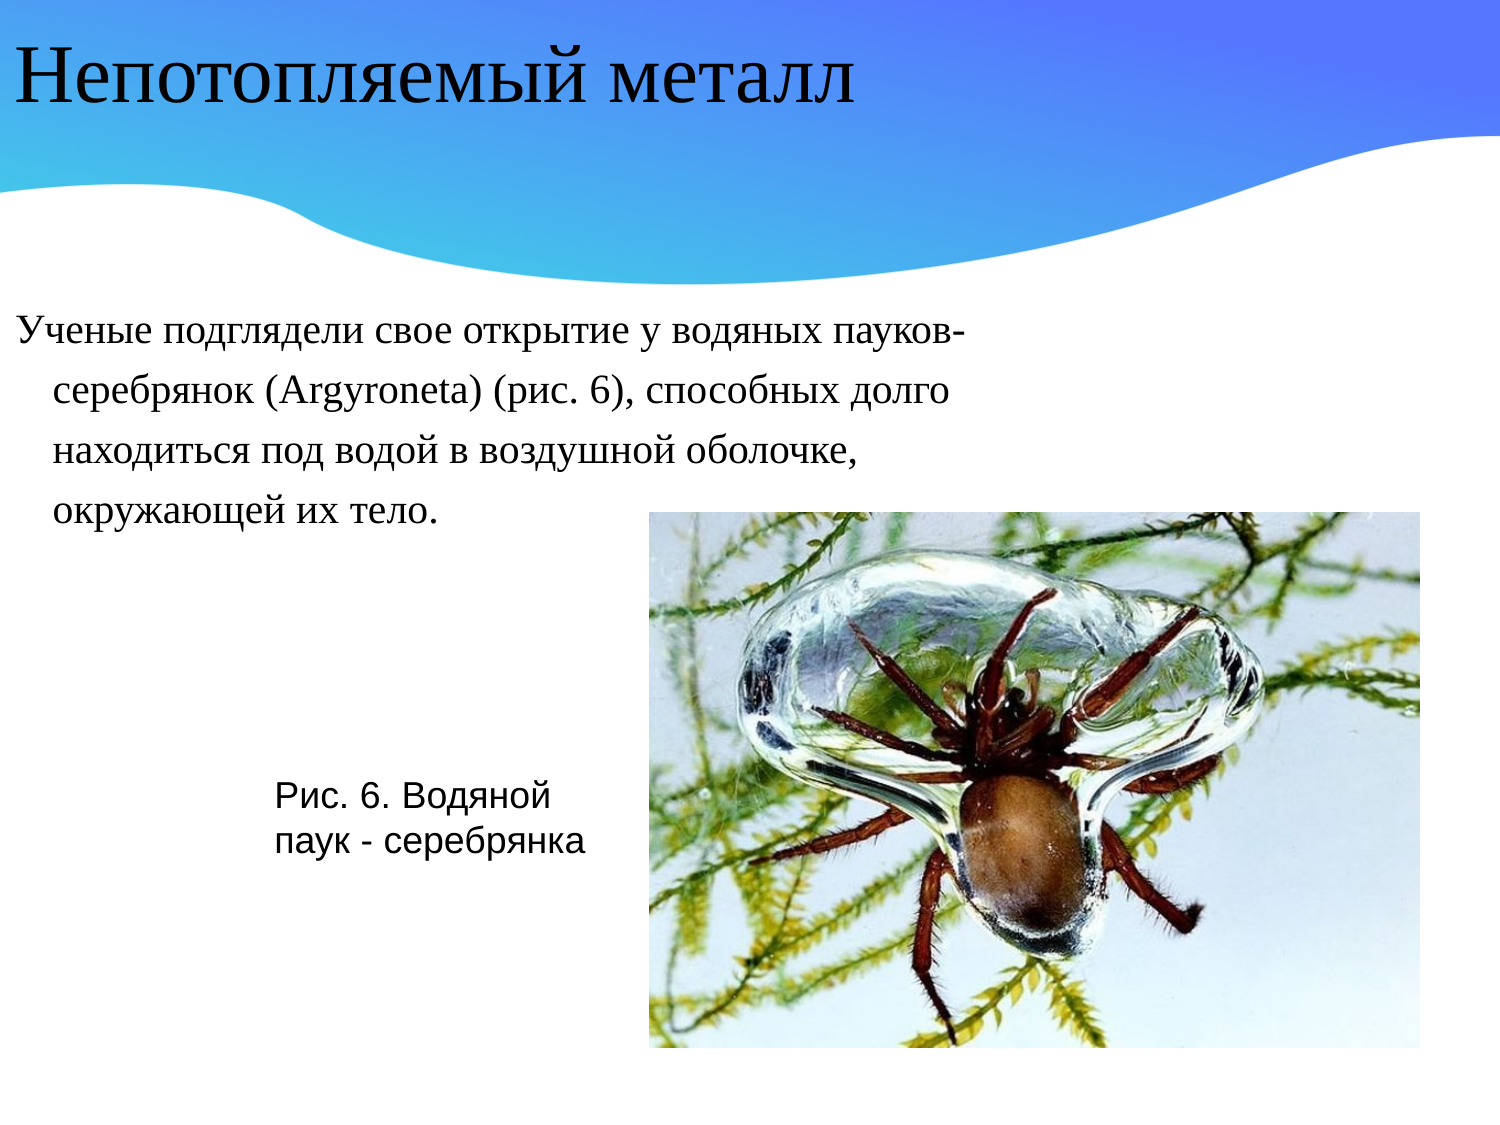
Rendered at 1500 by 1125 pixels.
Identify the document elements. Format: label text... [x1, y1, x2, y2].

text_box Рис. 6. Водяной паук - серебрянка [259, 763, 618, 869]
text_box Непотопляемый металл [0, 23, 1134, 128]
picture [0, 0, 1500, 1125]
list Ученые подглядели свое открытие у водяных пауков-серебрянок (Argyroneta) (рис. 6), способных долго находиться под водой в воздушной оболочке, окружающей их тело. [0, 283, 996, 477]
